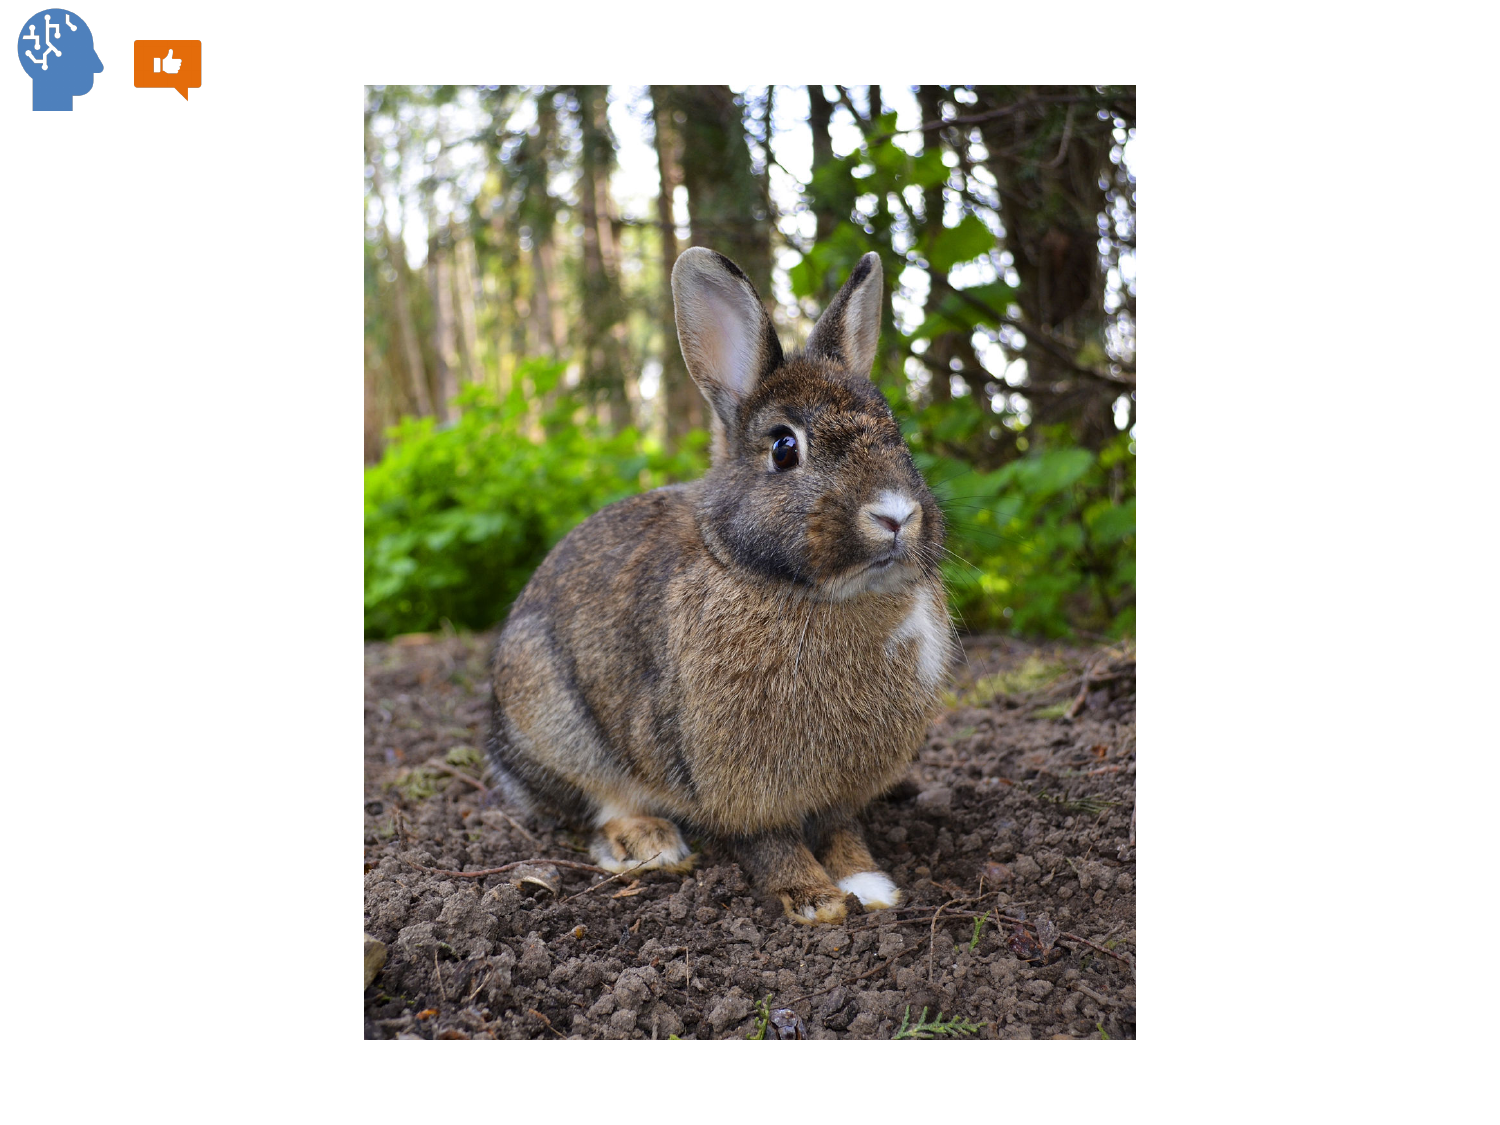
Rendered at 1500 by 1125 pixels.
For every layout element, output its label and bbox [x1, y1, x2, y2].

picture [120, 23, 215, 118]
picture [364, 85, 1136, 1040]
text_box [0, 0, 115, 121]
